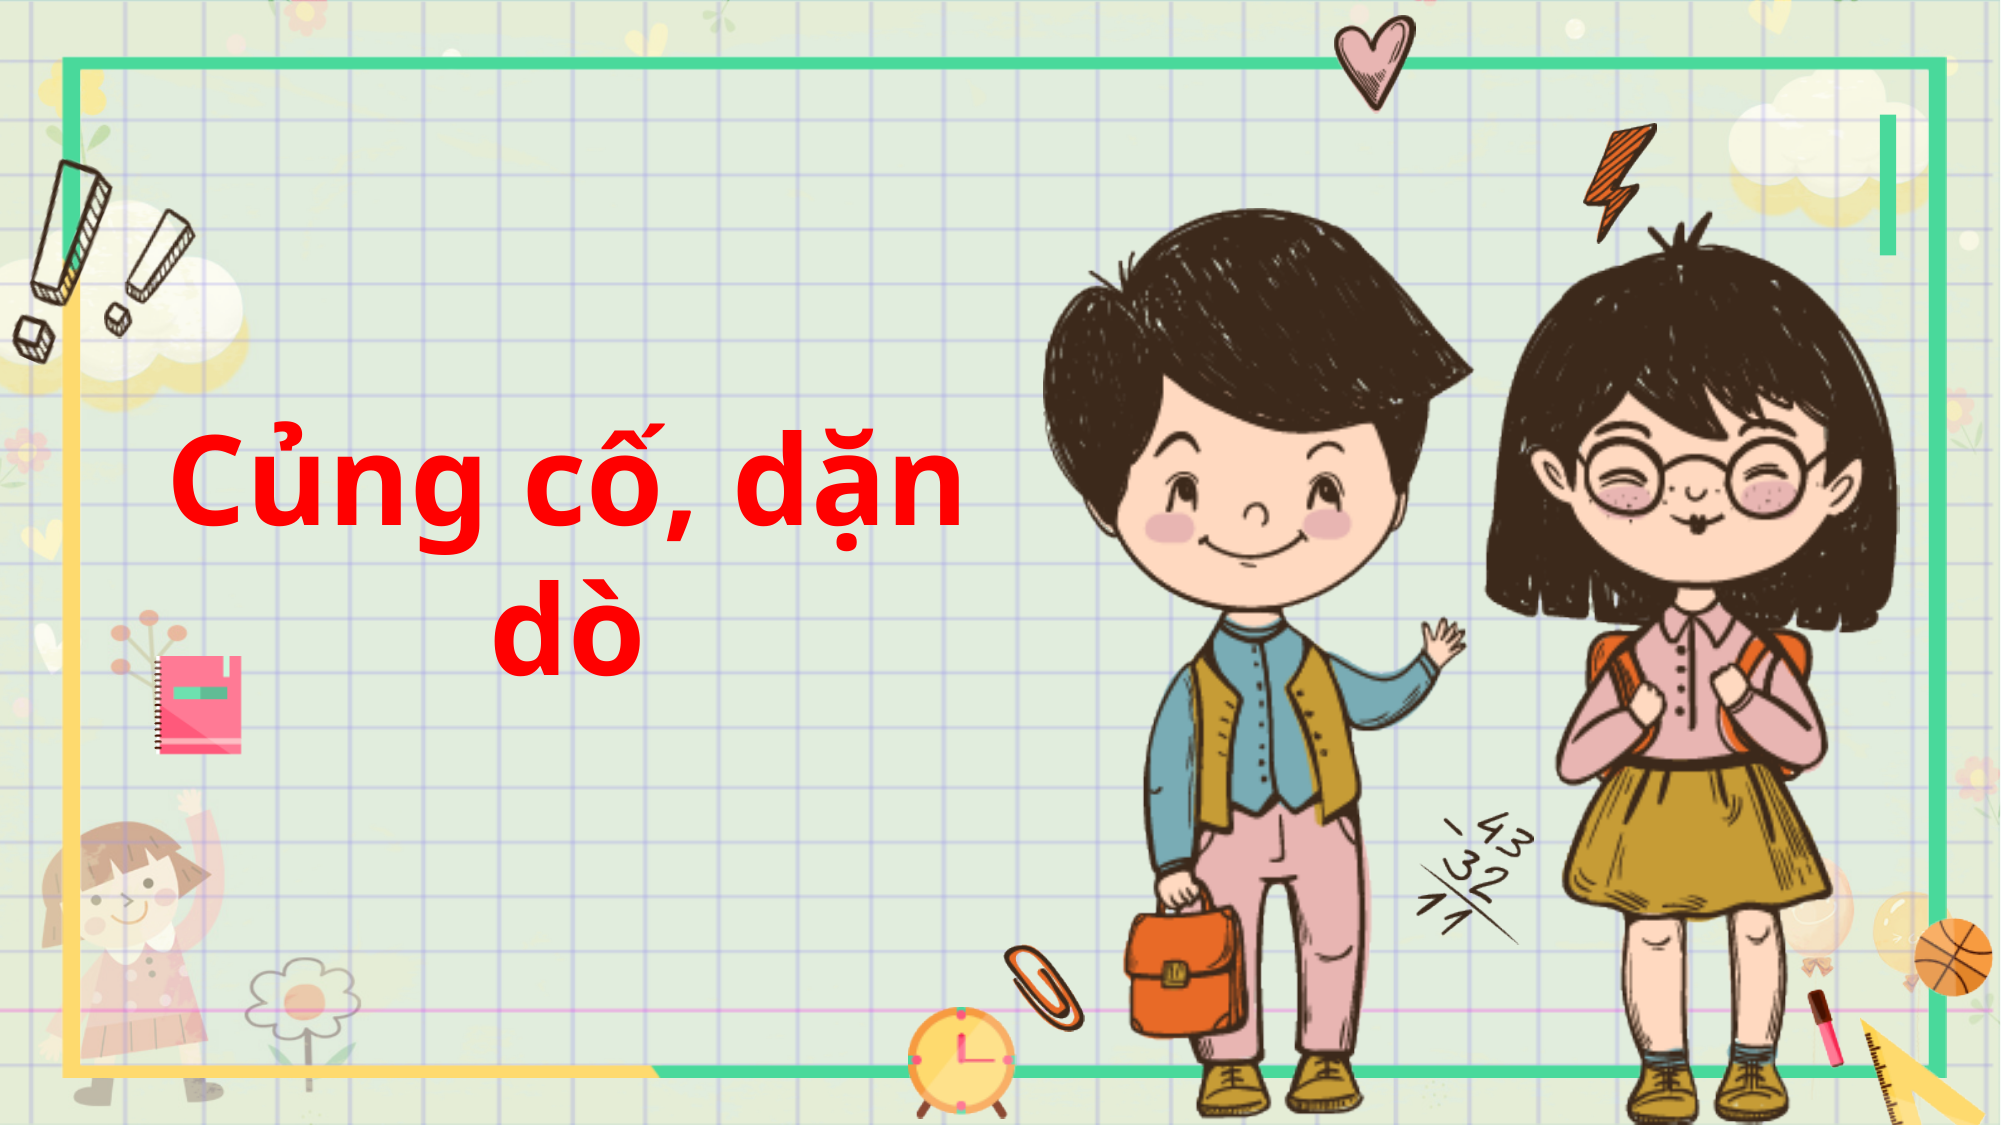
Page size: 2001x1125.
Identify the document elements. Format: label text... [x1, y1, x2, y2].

text_box [1879, 114, 1897, 208]
text_box Củng cố, dặn dò [80, 394, 431, 706]
picture [0, 0, 2001, 1125]
